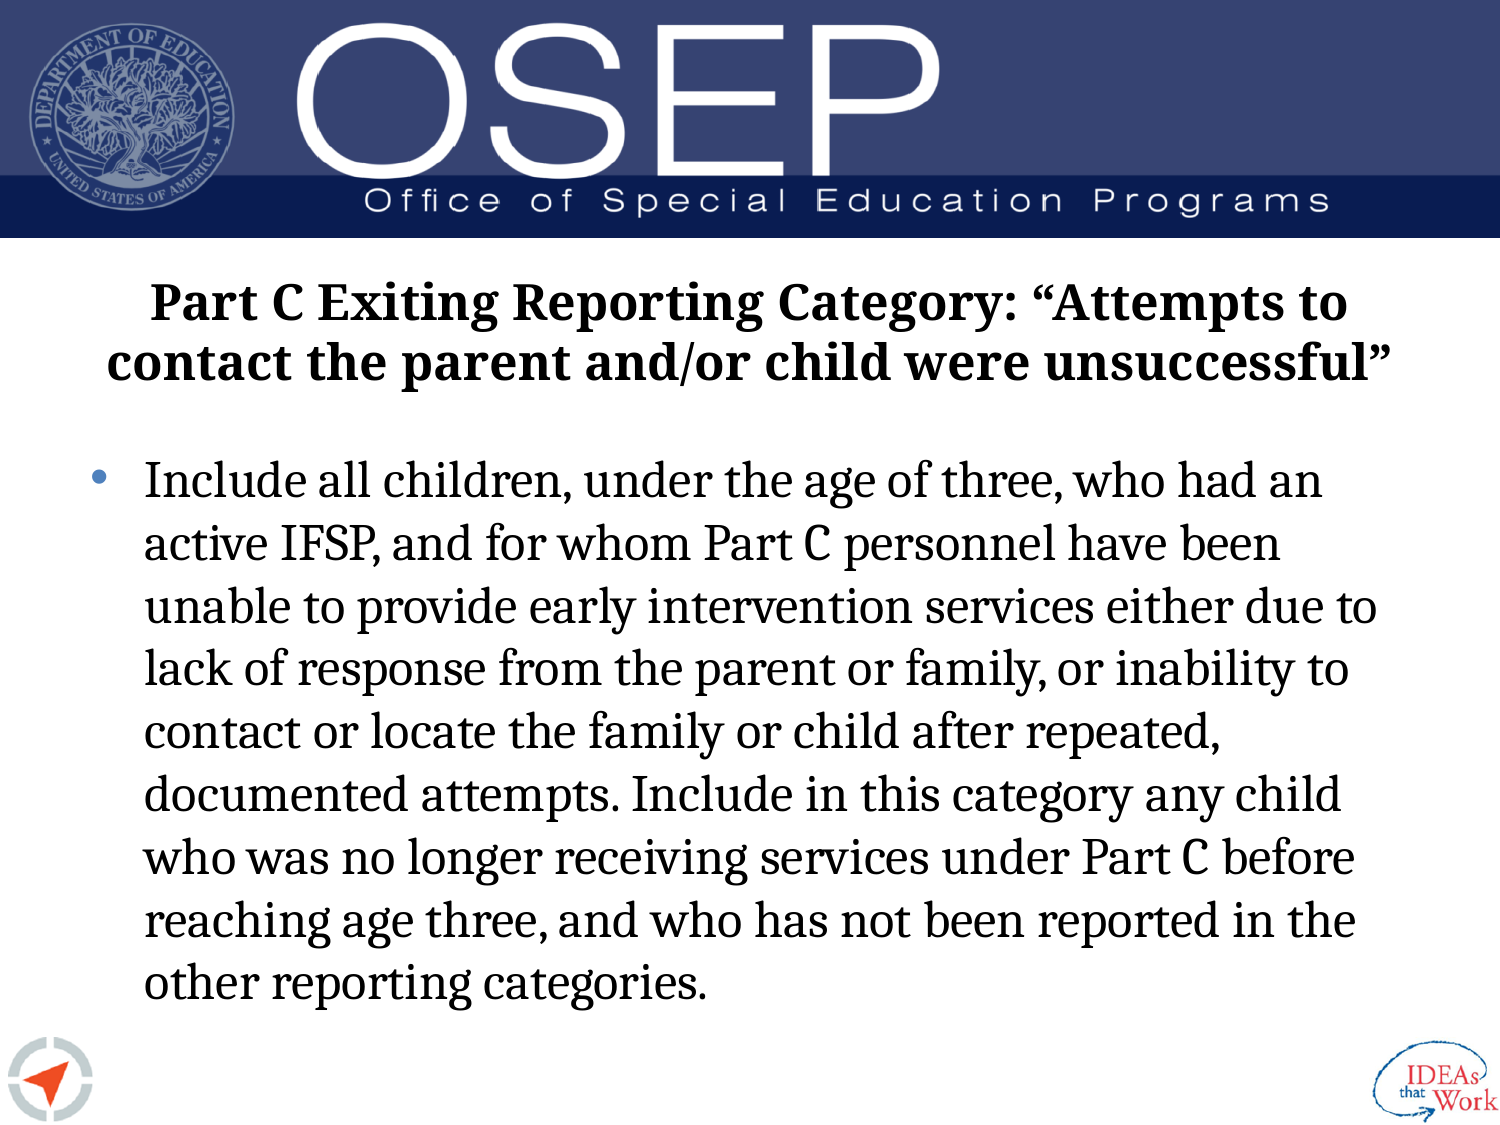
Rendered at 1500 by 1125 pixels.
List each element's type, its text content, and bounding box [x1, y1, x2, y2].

picture [8, 1037, 93, 1122]
title Part C Exiting Reporting Category: “Attempts to contact the parent and/or child were unsuccessful” [75, 262, 1425, 450]
picture [0, 0, 1500, 238]
picture [1369, 1037, 1500, 1125]
list Include all children, under the age of three, who had an active IFSP, and for whom Part C personnel have been unable to provide early intervention services either due to lack of response from the parent or family, or inability to contact or locate the family or child after repeated, documented attempts. Include in this category any child who was no longer receiving services under Part C before reaching age three, and who has not been reported in the other reporting categories. [75, 450, 1425, 1030]
